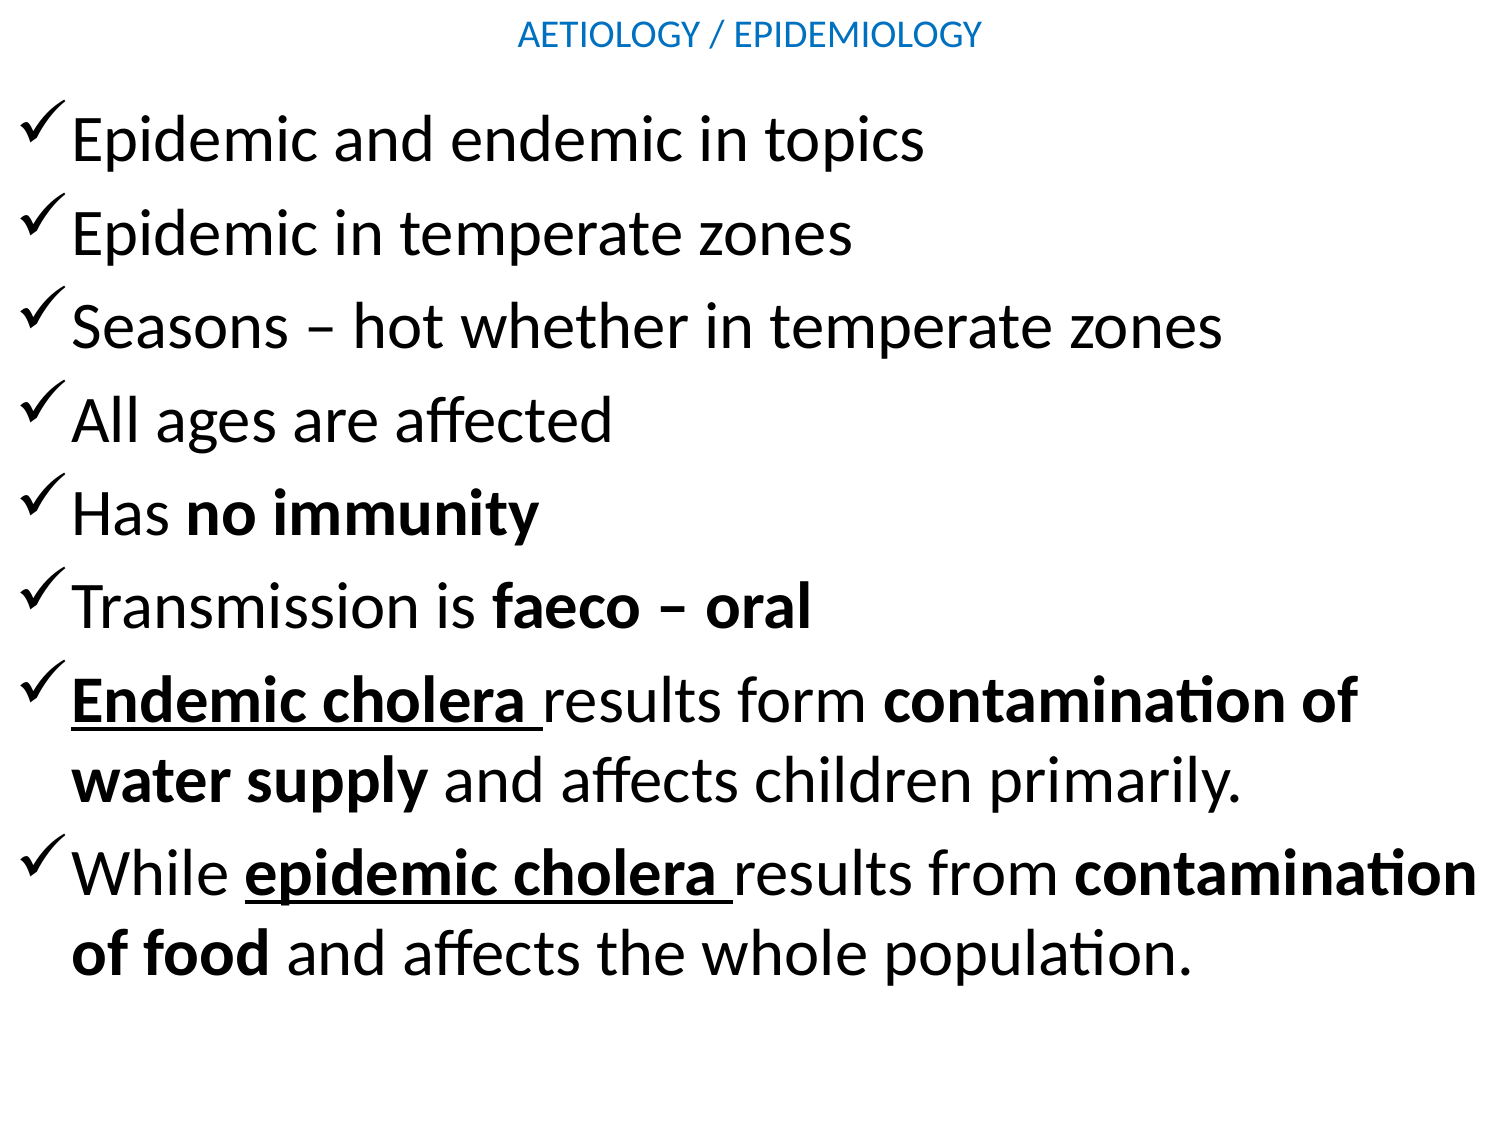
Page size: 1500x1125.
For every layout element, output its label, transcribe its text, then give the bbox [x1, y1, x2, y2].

list Epidemic and endemic in topics Epidemic in temperate zones Seasons – hot whether in temperate zones All ages are affected Has no immunity Transmission is faeco – oral Endemic cholera results form contamination of water supply and affects children primarily. While epidemic cholera results from contamination of food and affects the whole population. [0, 87, 1500, 1125]
title AETIOLOGY / EPIDEMIOLOGY [0, 0, 1500, 63]
